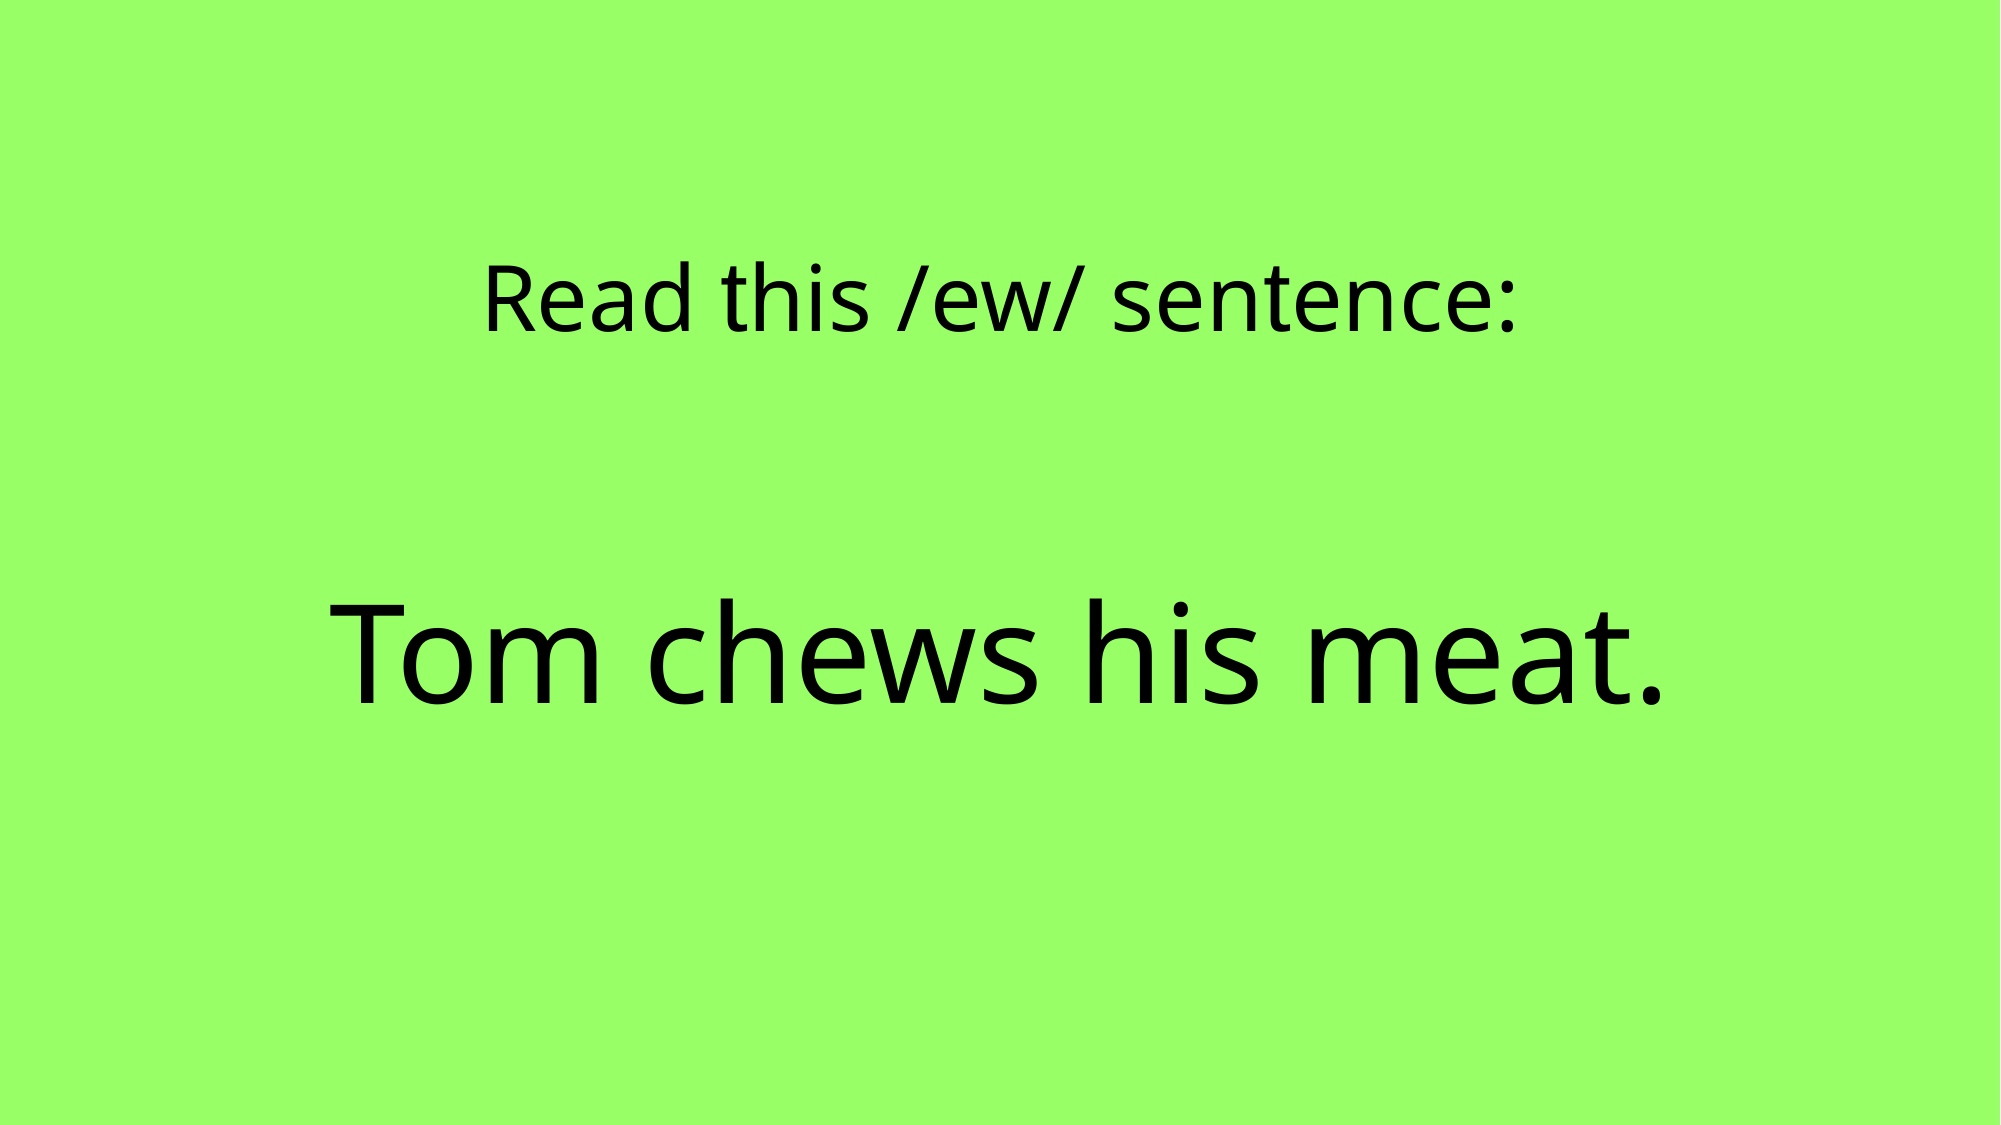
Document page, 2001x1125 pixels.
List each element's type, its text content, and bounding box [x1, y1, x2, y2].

text_box Read this /ew/ sentence: Tom chews his meat. [17, 223, 1983, 739]
